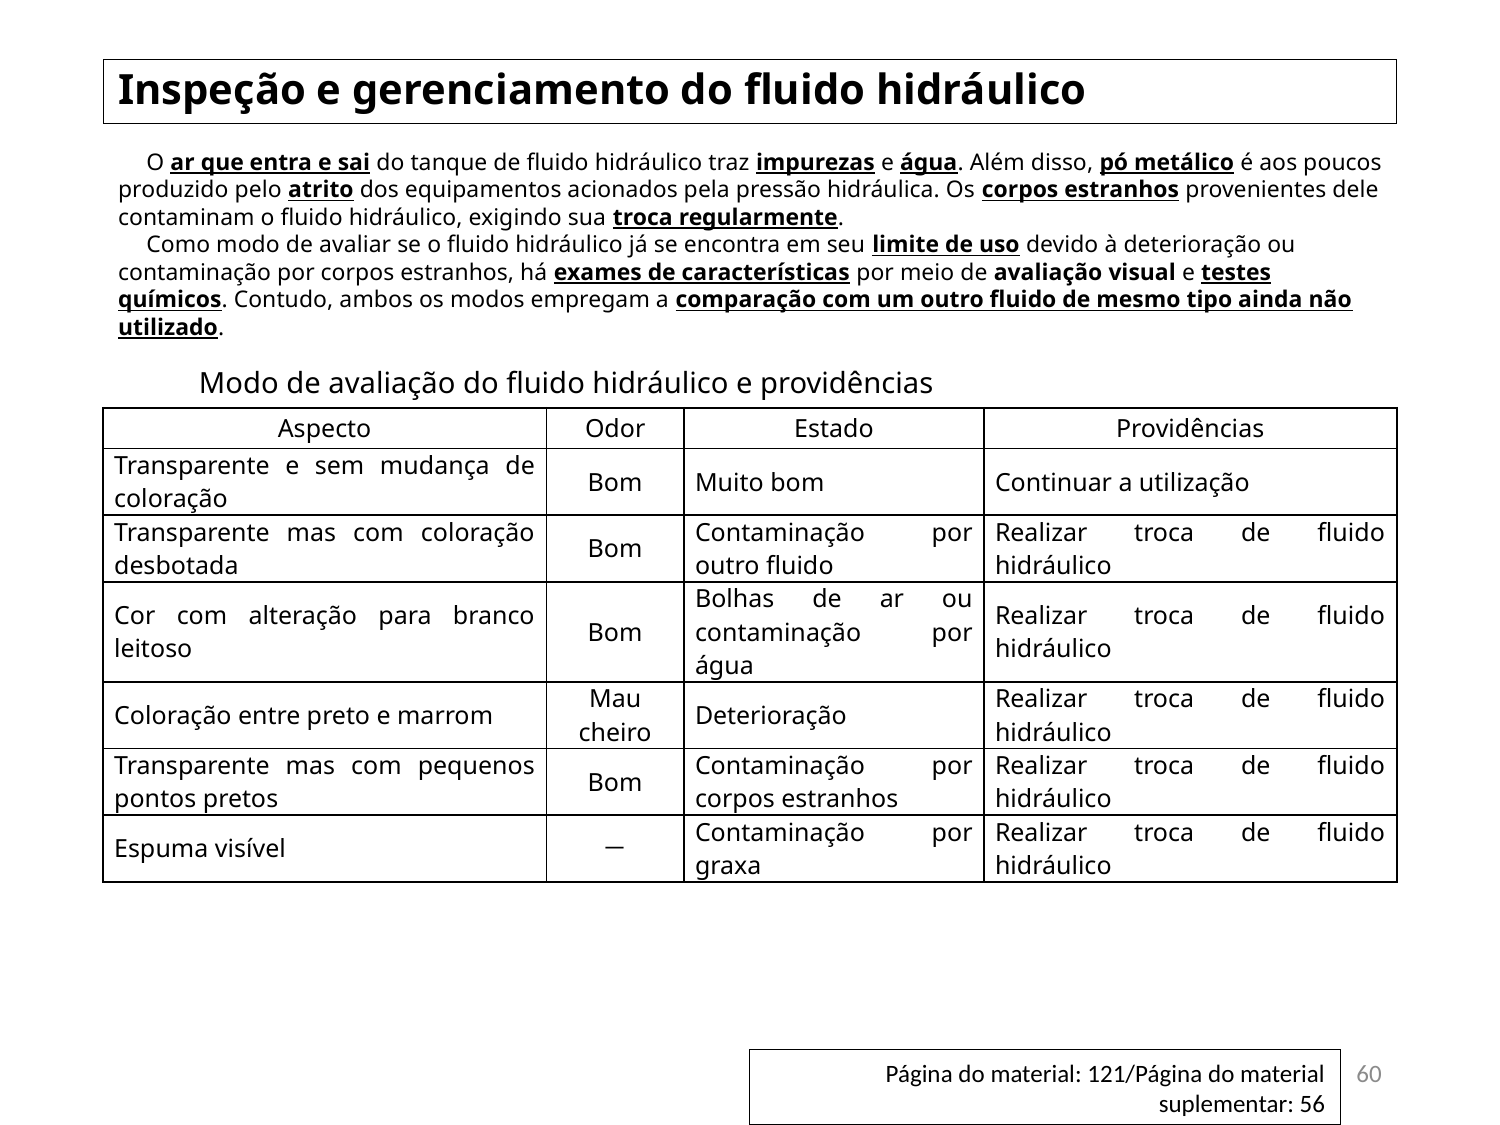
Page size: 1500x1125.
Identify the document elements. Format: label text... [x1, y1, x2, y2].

title Inspeção e gerenciamento do fluido hidráulico [103, 59, 1397, 124]
table_cell Bom [547, 749, 683, 814]
table_cell Contaminação por corpos estranhos [685, 749, 983, 814]
table_cell Realizar troca de fluido hidráulico [985, 516, 1396, 581]
table_cell Realizar troca de fluido hidráulico [985, 816, 1396, 881]
table_cell Bom [547, 583, 683, 681]
table_cell － [547, 816, 683, 881]
table_header Estado [685, 409, 983, 448]
table_header Aspecto [104, 409, 546, 448]
table_cell Mau cheiro [547, 683, 683, 748]
table_cell Transparente mas com pequenos pontos pretos [104, 749, 546, 814]
table_cell Continuar a utilização [985, 449, 1396, 514]
table_cell Realizar troca de fluido hidráulico [985, 683, 1396, 748]
table_header Odor [547, 409, 683, 448]
table_cell Realizar troca de fluido hidráulico [985, 583, 1396, 681]
table_cell Contaminação por graxa [685, 816, 983, 881]
table_cell Muito bom [685, 449, 983, 514]
table_cell Cor com alteração para branco leitoso [104, 583, 546, 681]
table_cell Transparente e sem mudança de coloração [104, 449, 546, 514]
table_cell Contaminação por outro fluido [685, 516, 983, 581]
table_cell Espuma visível [104, 816, 546, 881]
table_cell Bom [547, 449, 683, 514]
table_cell Transparente mas com coloração desbotada [104, 516, 546, 581]
table_cell Coloração entre preto e marrom [104, 683, 546, 748]
text_box O ar que entra e sai do tanque de fluido hidráulico traz impurezas e água. Além disso, pó metálico é aos poucos produzido pelo atrito dos equipamentos acionados pela pressão hidráulica. Os corpos estranhos provenientes dele contaminam o fluido hidráulico, exigindo sua troca regularmente. Como modo de avaliar se o fluido hidráulico já se encontra em seu limite de uso devido à deterioração ou contaminação por corpos estranhos, há exames de características por meio de avaliação visual e testes químicos. Contudo, ambos os modos empregam a comparação com um outro fluido de mesmo tipo ainda não utilizado. [103, 139, 1397, 344]
text_box Modo de avaliação do fluido hidráulico e providências [184, 357, 949, 407]
table_header Providências [985, 409, 1396, 448]
slide_number 60 [1059, 1042, 1397, 1103]
table_cell Realizar troca de fluido hidráulico [985, 749, 1396, 814]
text_box Página do material: 121/Página do material suplementar: 56 [749, 1049, 1341, 1125]
table_cell Bolhas de ar ou contaminação por água [685, 583, 983, 681]
table_cell Deterioração [685, 683, 983, 748]
table_cell Bom [547, 516, 683, 581]
